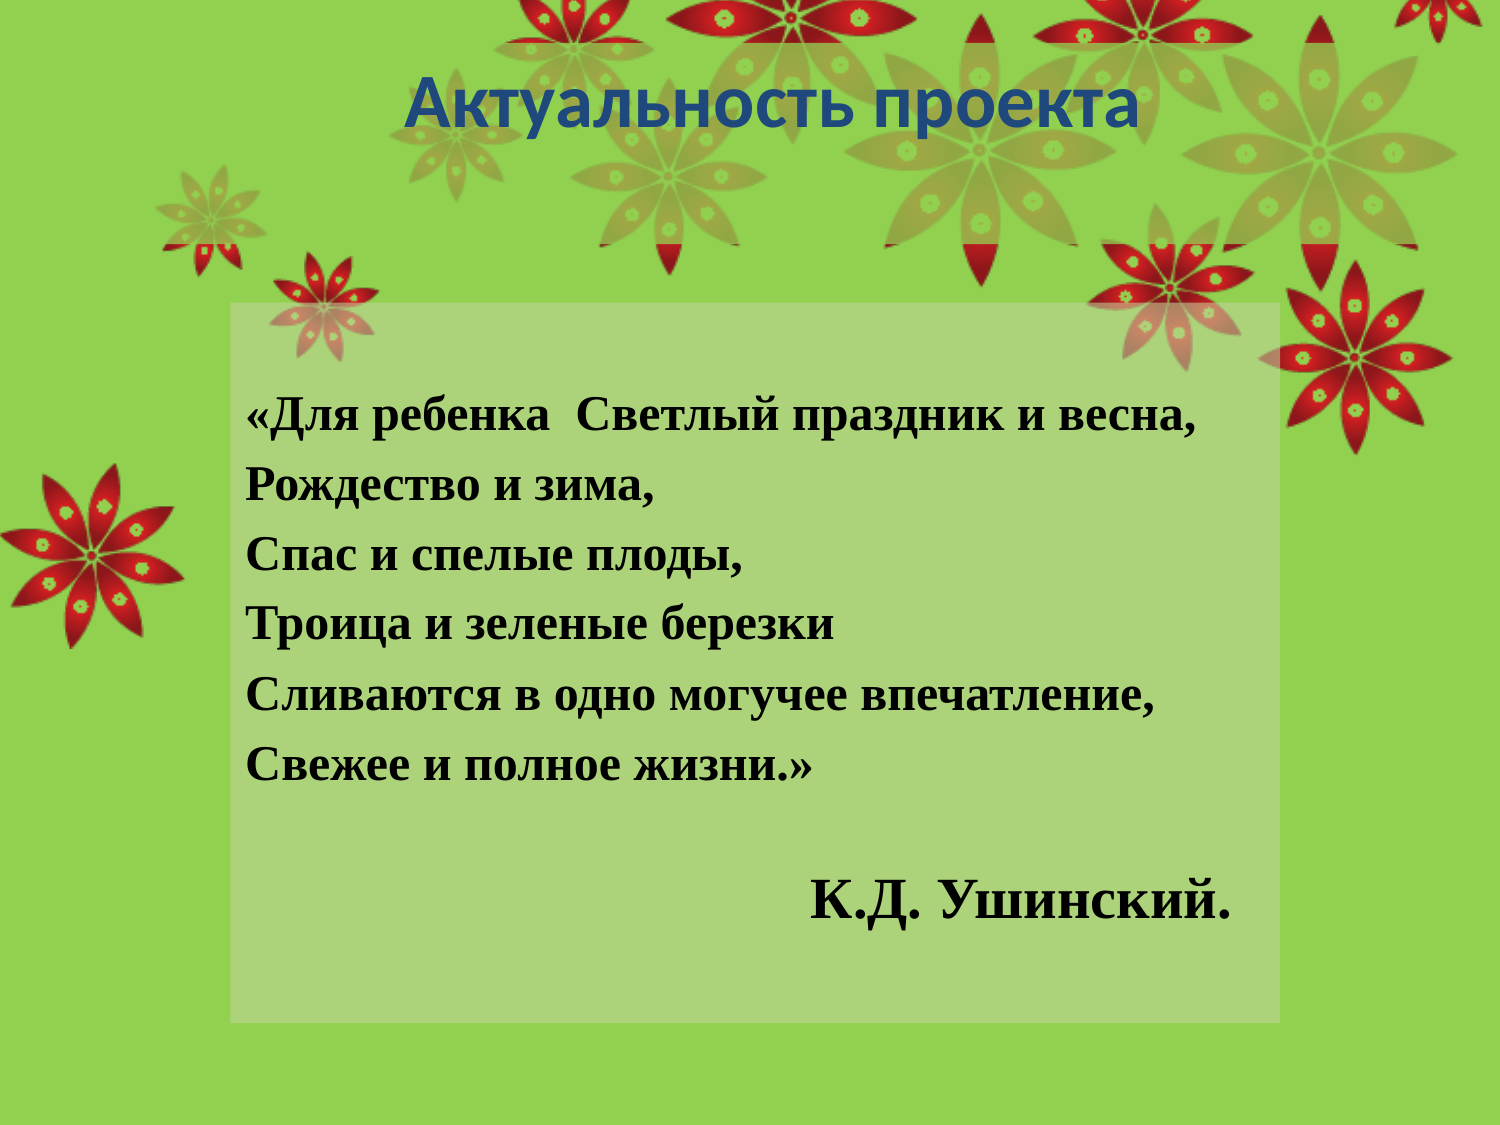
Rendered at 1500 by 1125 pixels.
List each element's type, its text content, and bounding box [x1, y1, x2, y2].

picture [0, 0, 1500, 649]
title Актуальность проекта [46, 42, 1500, 245]
subtitle «Для ребенка Светлый праздник и весна, Рождество и зима, Спас и спелые плоды, Троица и зеленые березки Сливаются в одно могучее впечатление, Свежее и полное жизни.» К.Д. Ушинский. [230, 302, 1281, 1024]
